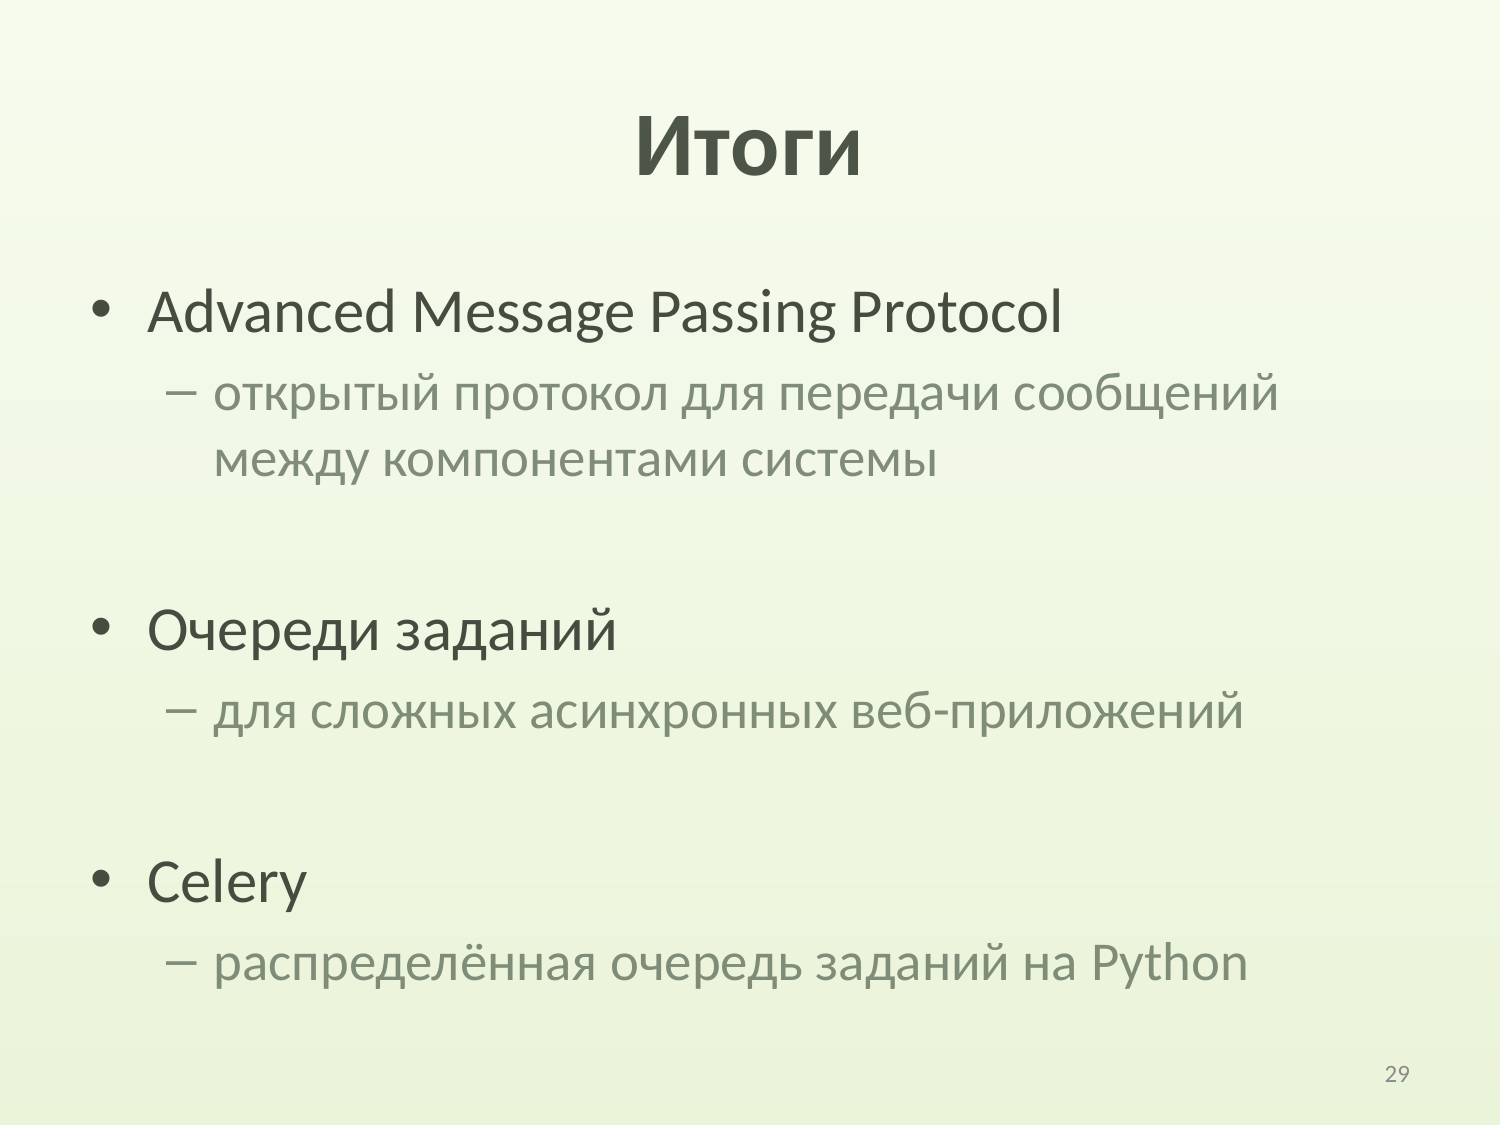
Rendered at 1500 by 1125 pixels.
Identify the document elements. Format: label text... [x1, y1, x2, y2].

slide_number 29 [1074, 1042, 1425, 1103]
list Advanced Message Passing Protocol открытый протокол для передачи сообщений между компонентами системы Очереди заданий для сложных асинхронных веб-приложений Celery распределённая очередь заданий на Python [75, 262, 1425, 1005]
title Итоги [75, 45, 1425, 233]
